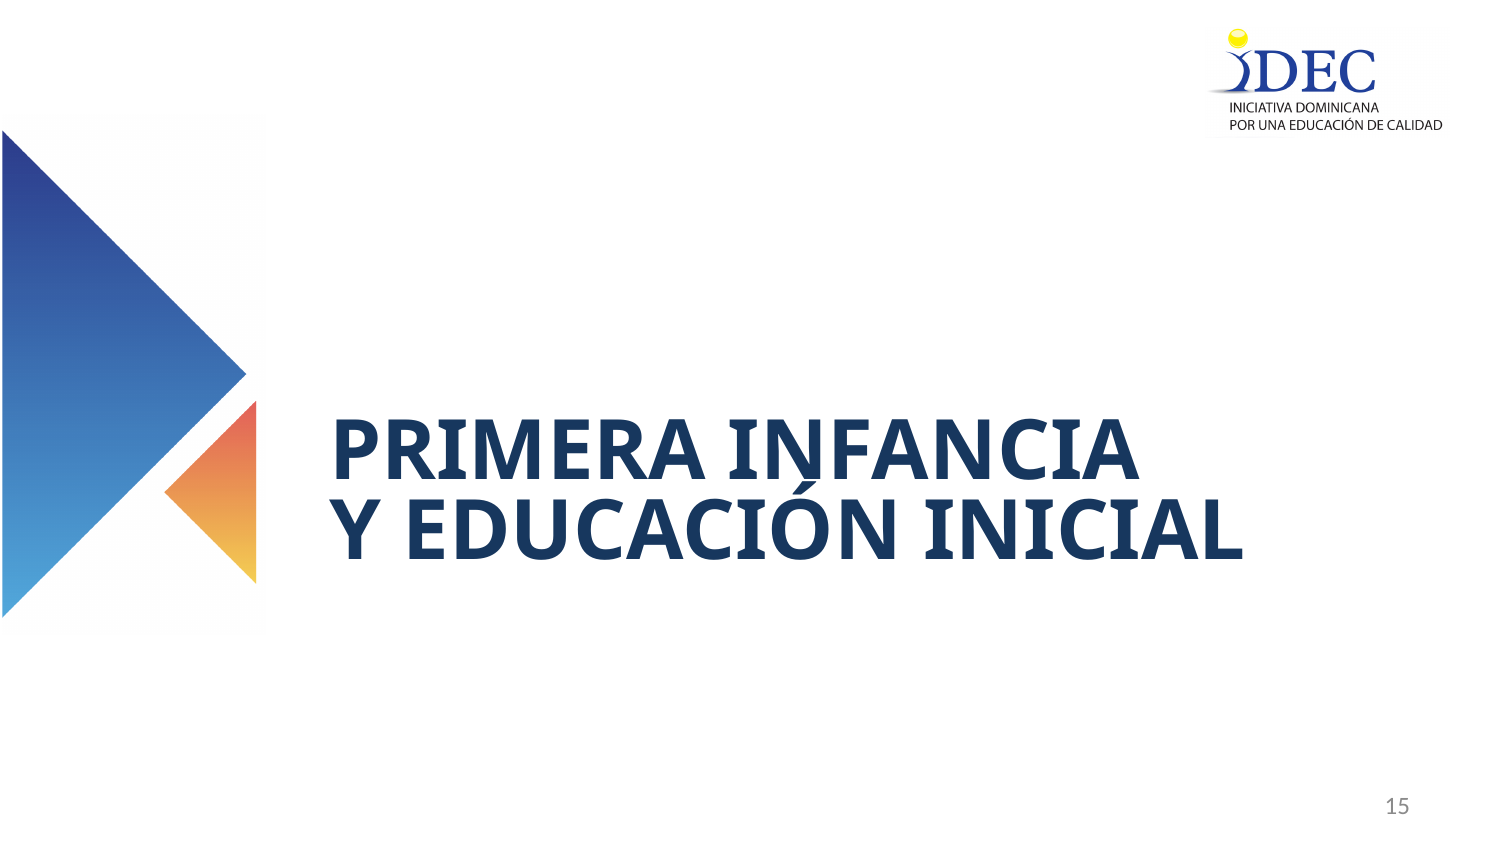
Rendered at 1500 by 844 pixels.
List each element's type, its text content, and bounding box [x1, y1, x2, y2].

text_box PRIMERA INFANCIA Y EDUCACIÓN INICIAL [314, 407, 1262, 583]
picture [2, 113, 266, 635]
picture [1205, 27, 1450, 139]
slide_number 15 [1074, 782, 1425, 827]
